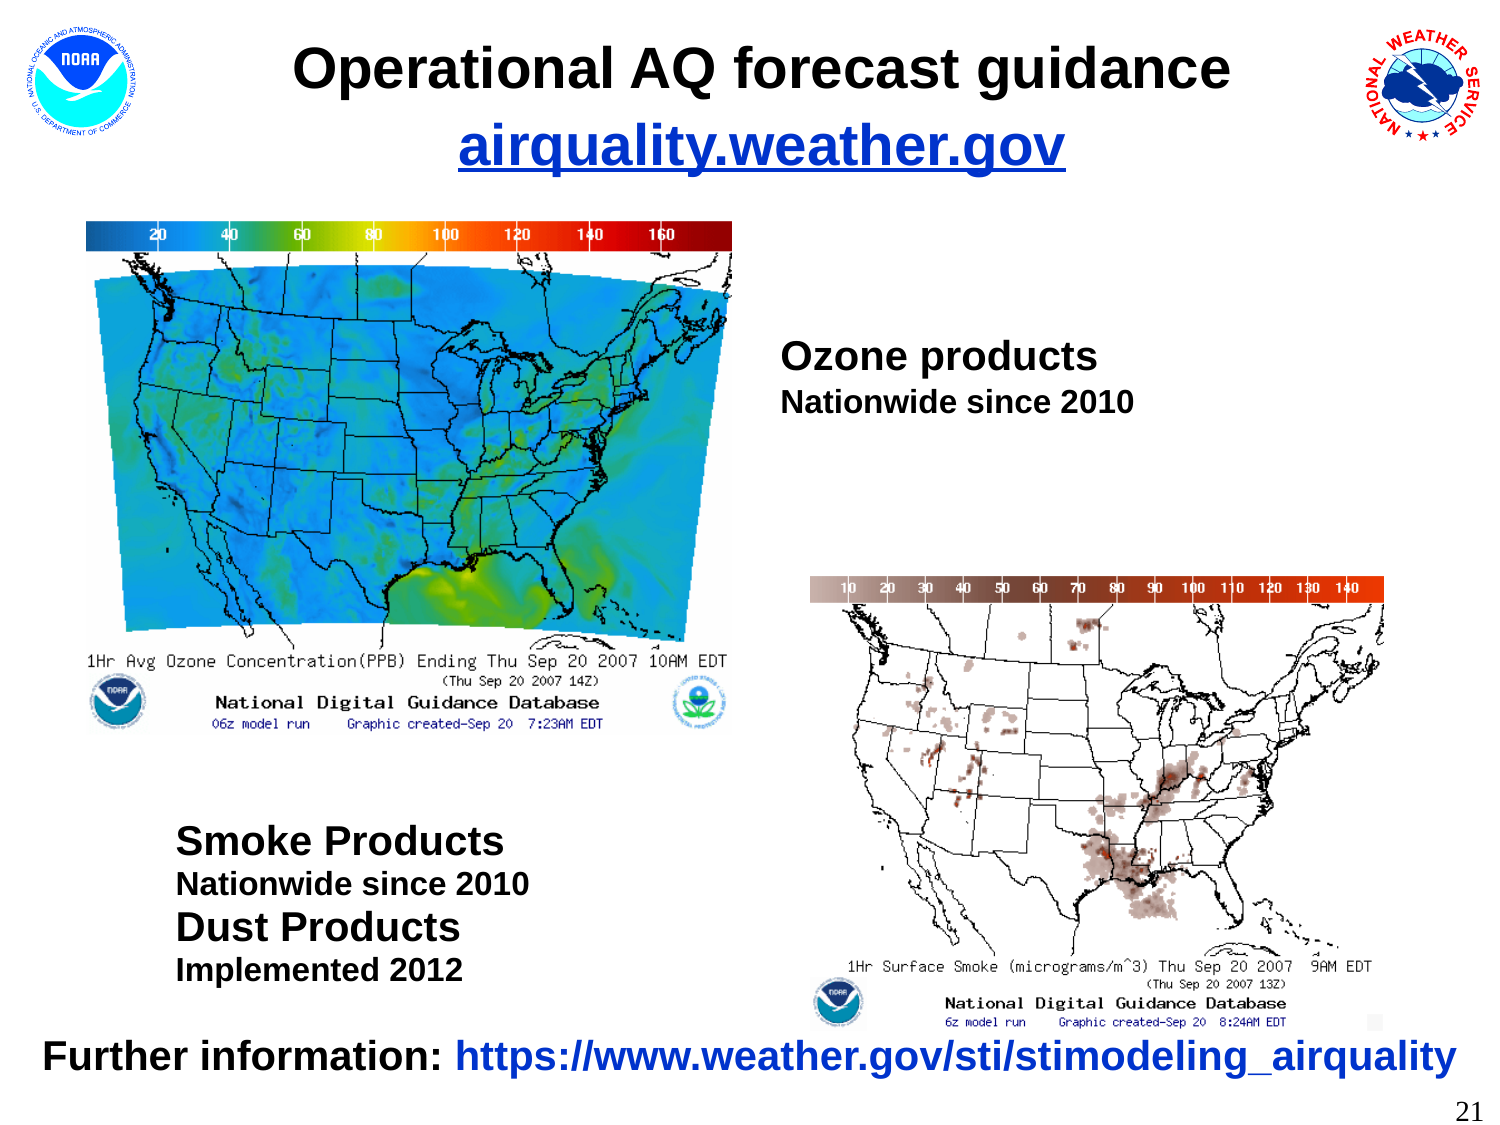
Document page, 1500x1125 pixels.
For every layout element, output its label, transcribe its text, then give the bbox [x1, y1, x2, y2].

text_box Smoke Products Nationwide since 2010 Dust Products Implemented 2012 [160, 810, 761, 948]
picture [86, 220, 733, 735]
title Operational AQ forecast guidance airquality.weather.gov [237, 49, 1288, 138]
text_box Further information: https://www.weather.gov/sti/stimodeling_airquality [27, 1041, 1500, 1125]
slide_number 21 [1424, 1084, 1500, 1125]
picture [810, 575, 1384, 1032]
text_box Ozone products Nationwide since 2010 [765, 324, 1500, 489]
